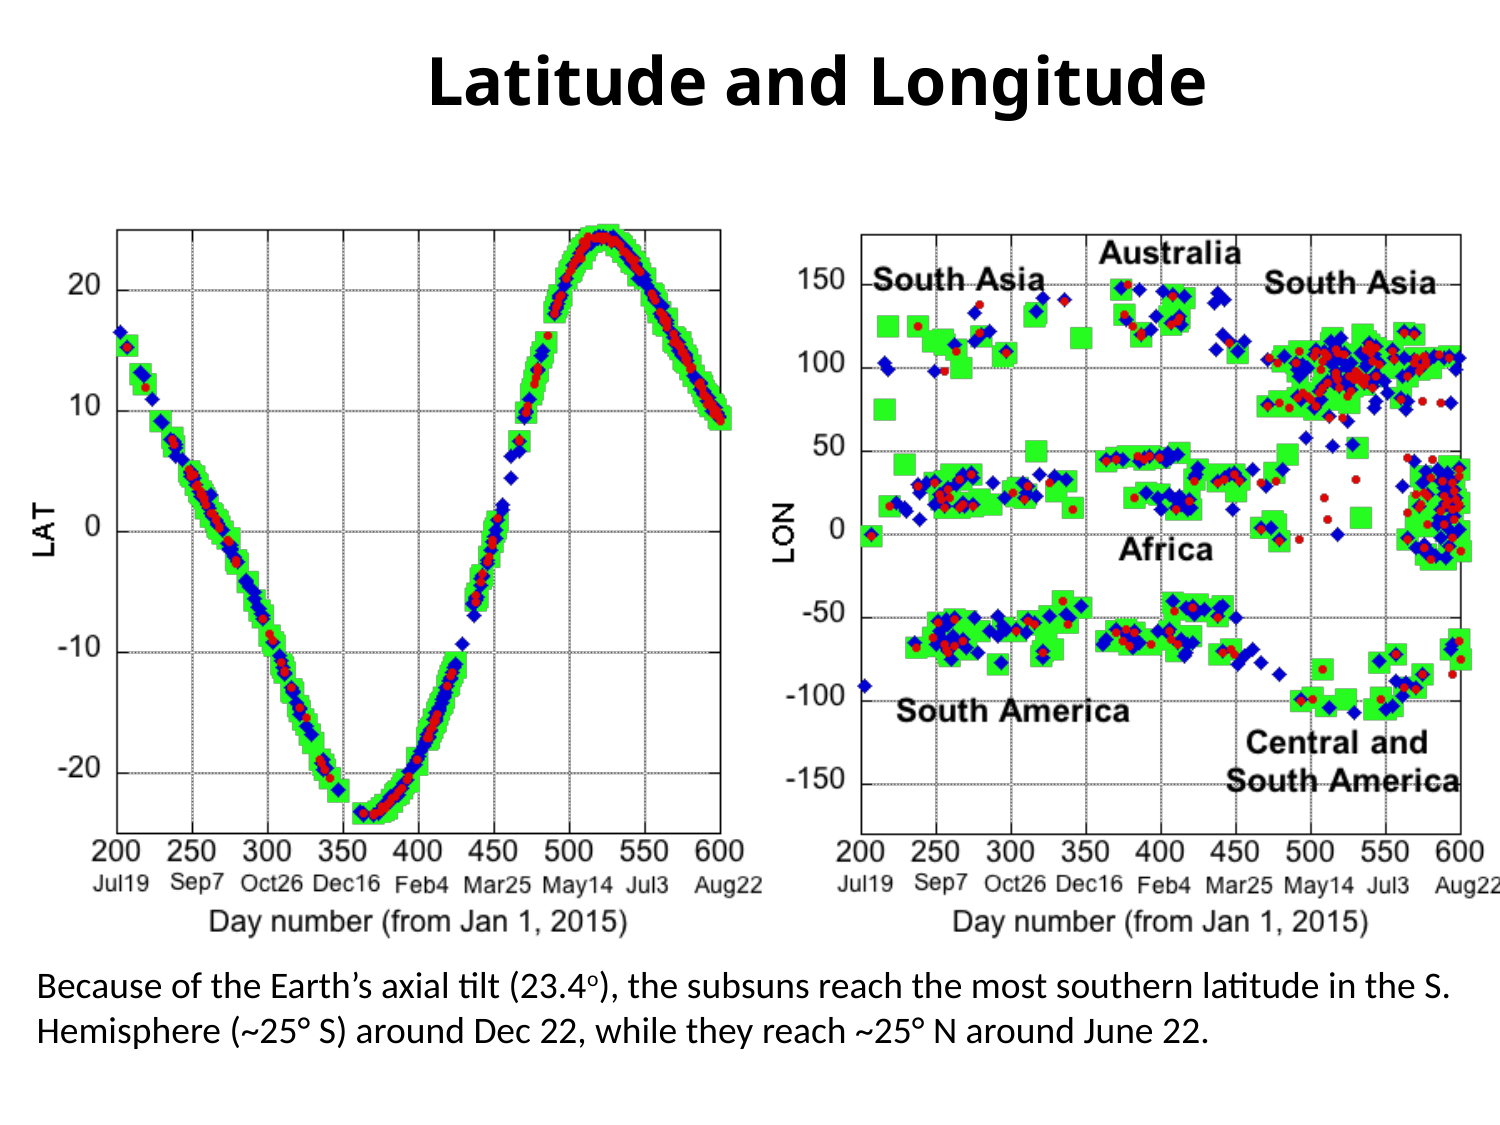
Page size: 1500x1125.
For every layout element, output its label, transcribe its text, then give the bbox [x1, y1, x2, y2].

picture [21, 201, 1500, 947]
text_box Latitude and Longitude [411, 31, 1224, 127]
text_box Because of the Earth’s axial tilt (23.4o), the subsuns reach the most southern latitude in the S. Hemisphere (~25° S) around Dec 22, while they reach ~25° N around June 22. [21, 954, 1480, 1058]
